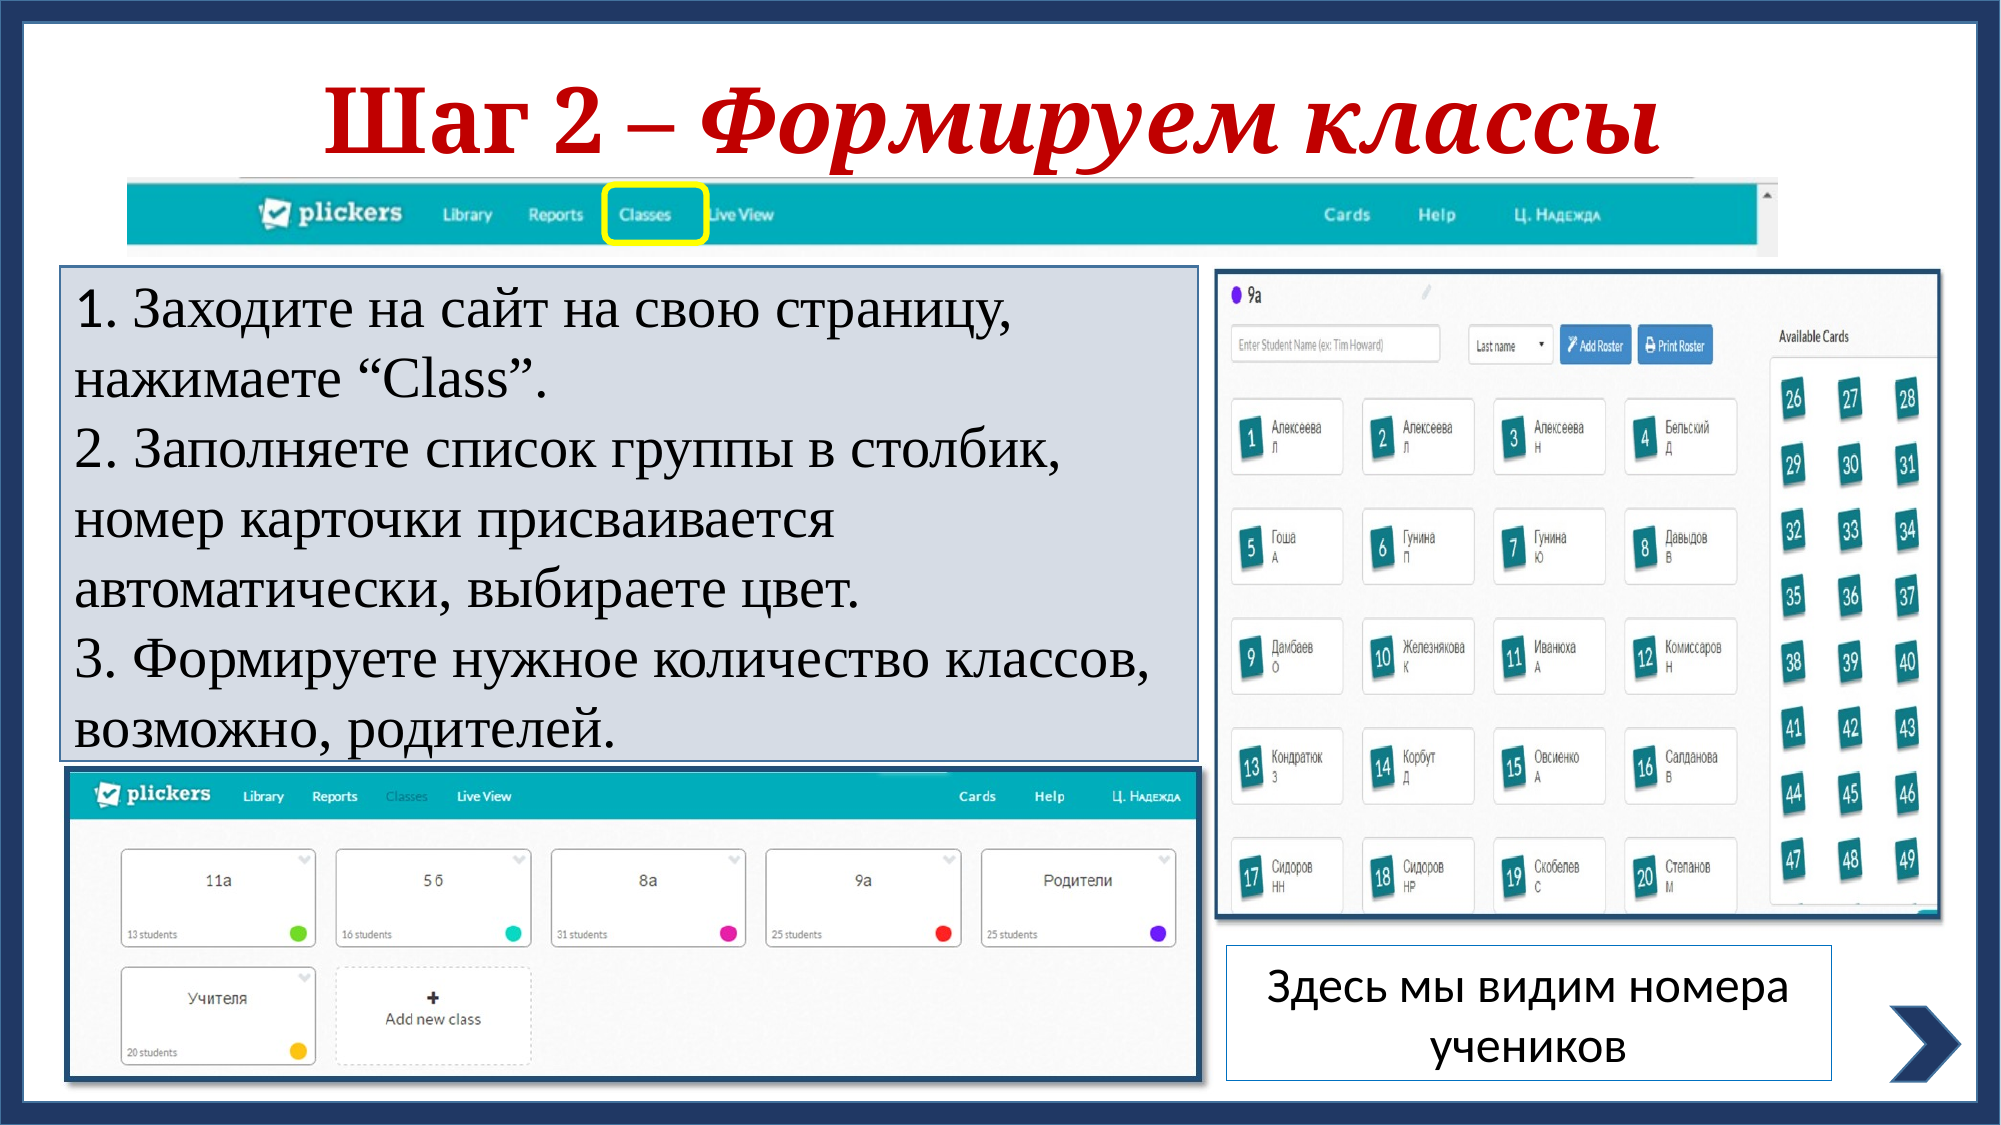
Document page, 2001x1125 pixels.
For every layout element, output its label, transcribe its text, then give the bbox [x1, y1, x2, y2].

picture [127, 177, 1778, 257]
text_box [1889, 1005, 1962, 1083]
picture [60, 265, 1947, 1094]
text_box 1. Заходите на сайт на свою страницу, нажимаете “Class”. 2. Заполняете список группы в столбик, номер карточки присваивается автоматически, выбираете цвет. 3. Формируете нужное количество классов, возможно, родителей. [59, 265, 1199, 762]
text_box Здесь мы видим номера учеников [1226, 945, 1832, 1081]
text_box Шаг 2 – Формируем классы [60, 54, 1926, 185]
